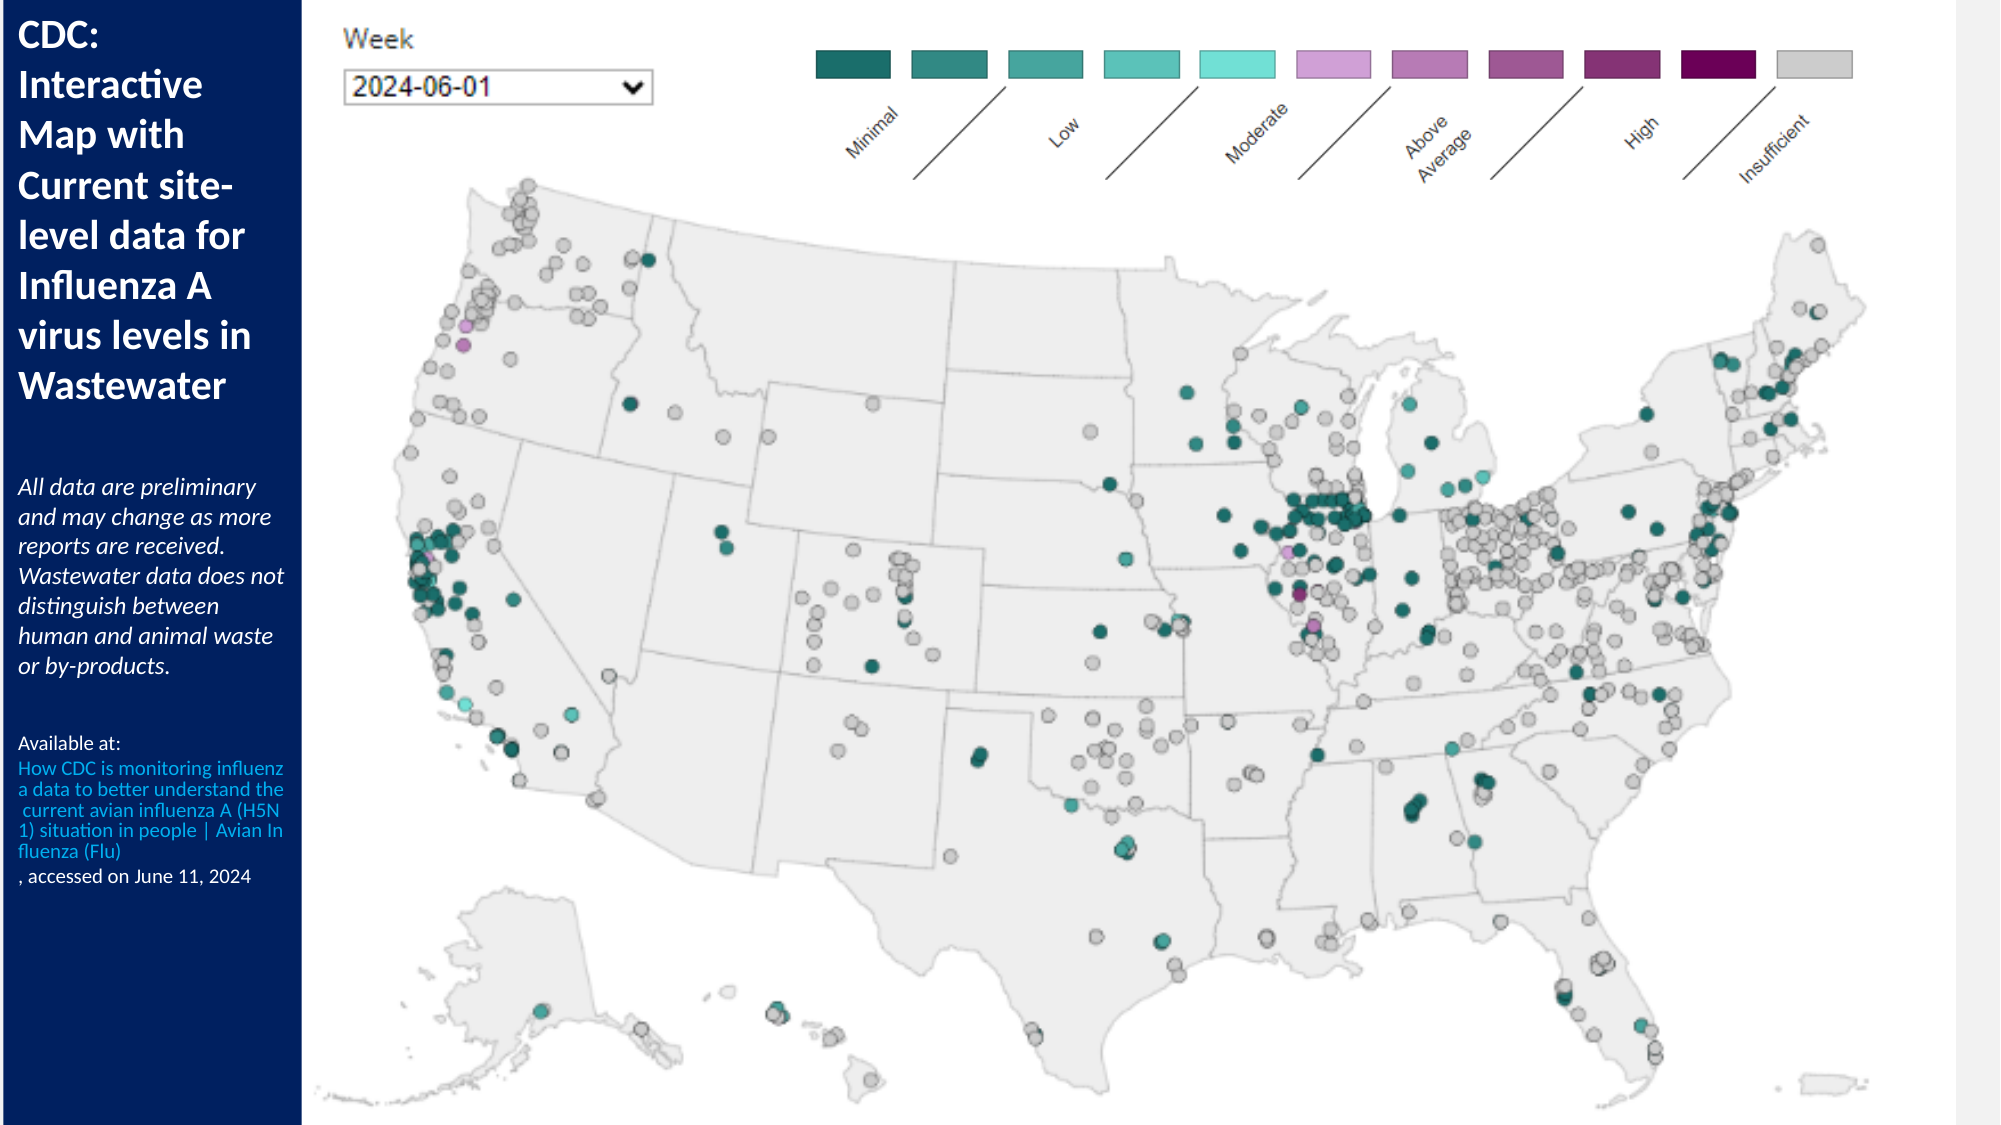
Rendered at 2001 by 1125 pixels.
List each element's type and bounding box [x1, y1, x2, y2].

text_box [3, 0, 1956, 1125]
